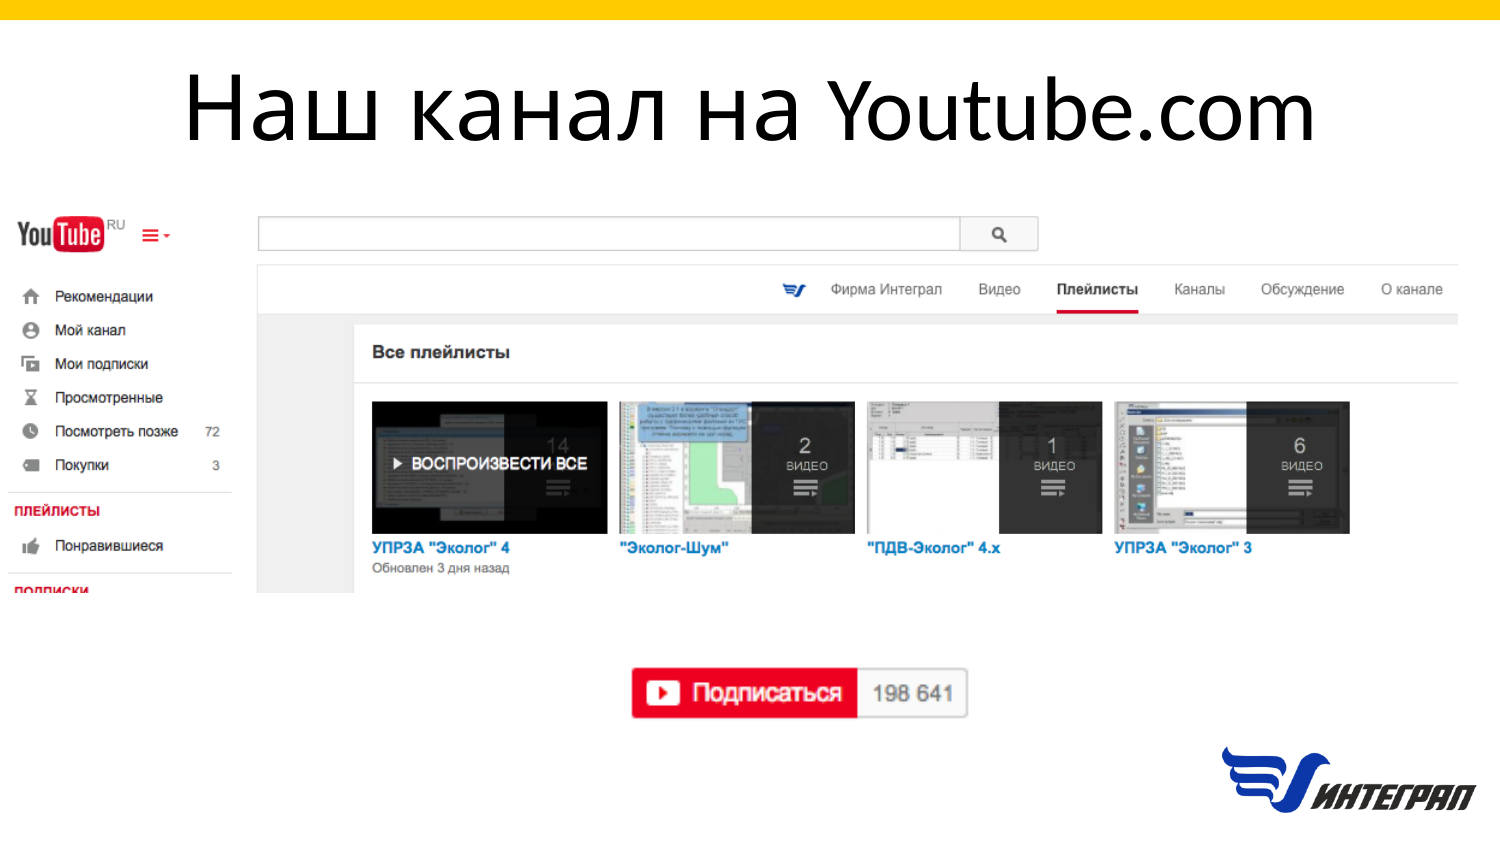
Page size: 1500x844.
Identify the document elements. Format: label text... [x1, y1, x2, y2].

picture [1222, 746, 1477, 813]
title Наш канал на Youtube.com [75, 33, 1425, 175]
picture [619, 657, 979, 730]
picture [1, 208, 1459, 593]
text_box [0, 0, 1500, 22]
